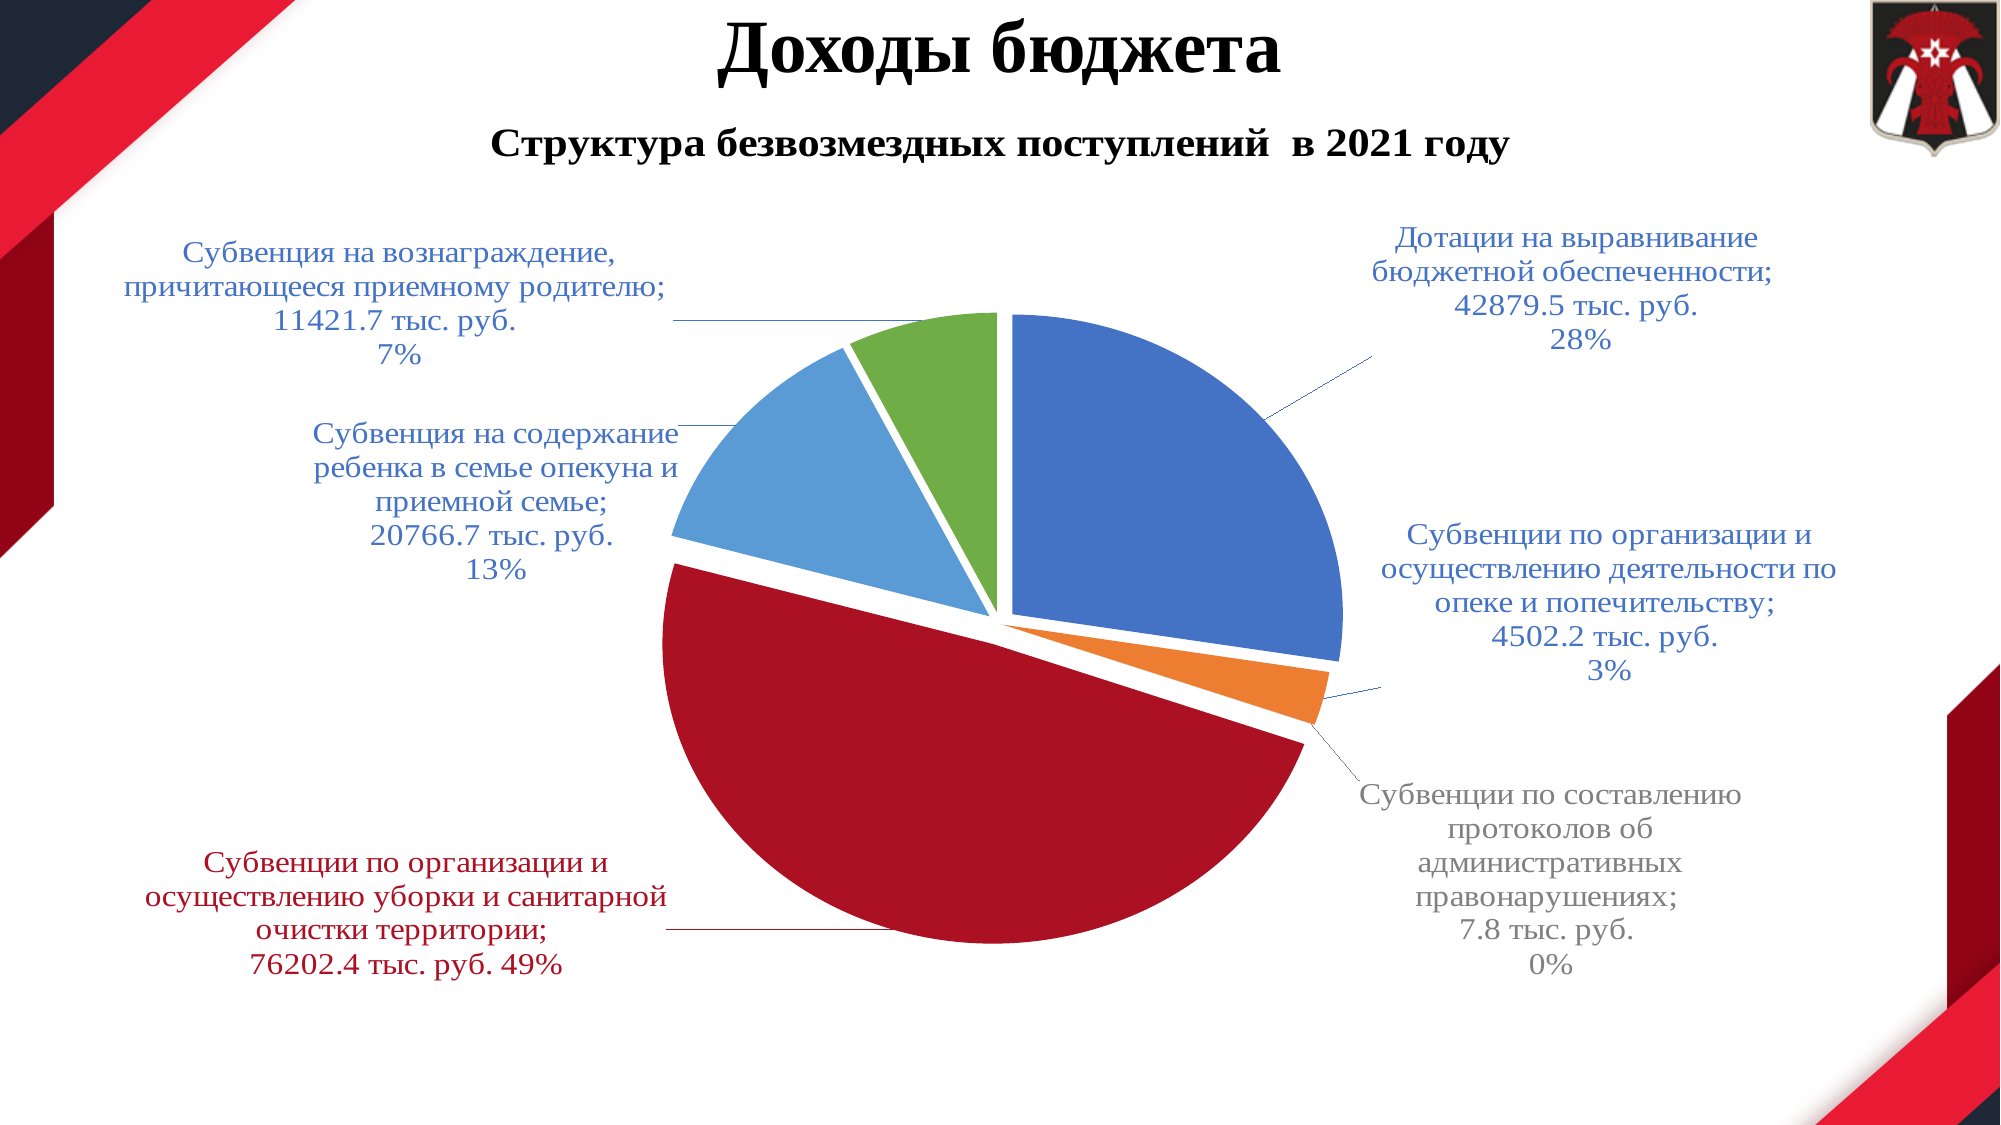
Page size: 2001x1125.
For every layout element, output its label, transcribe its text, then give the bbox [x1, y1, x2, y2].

chart [120, 84, 1880, 1074]
picture [0, 0, 2000, 1125]
title Доходы бюджета [137, 0, 1863, 84]
